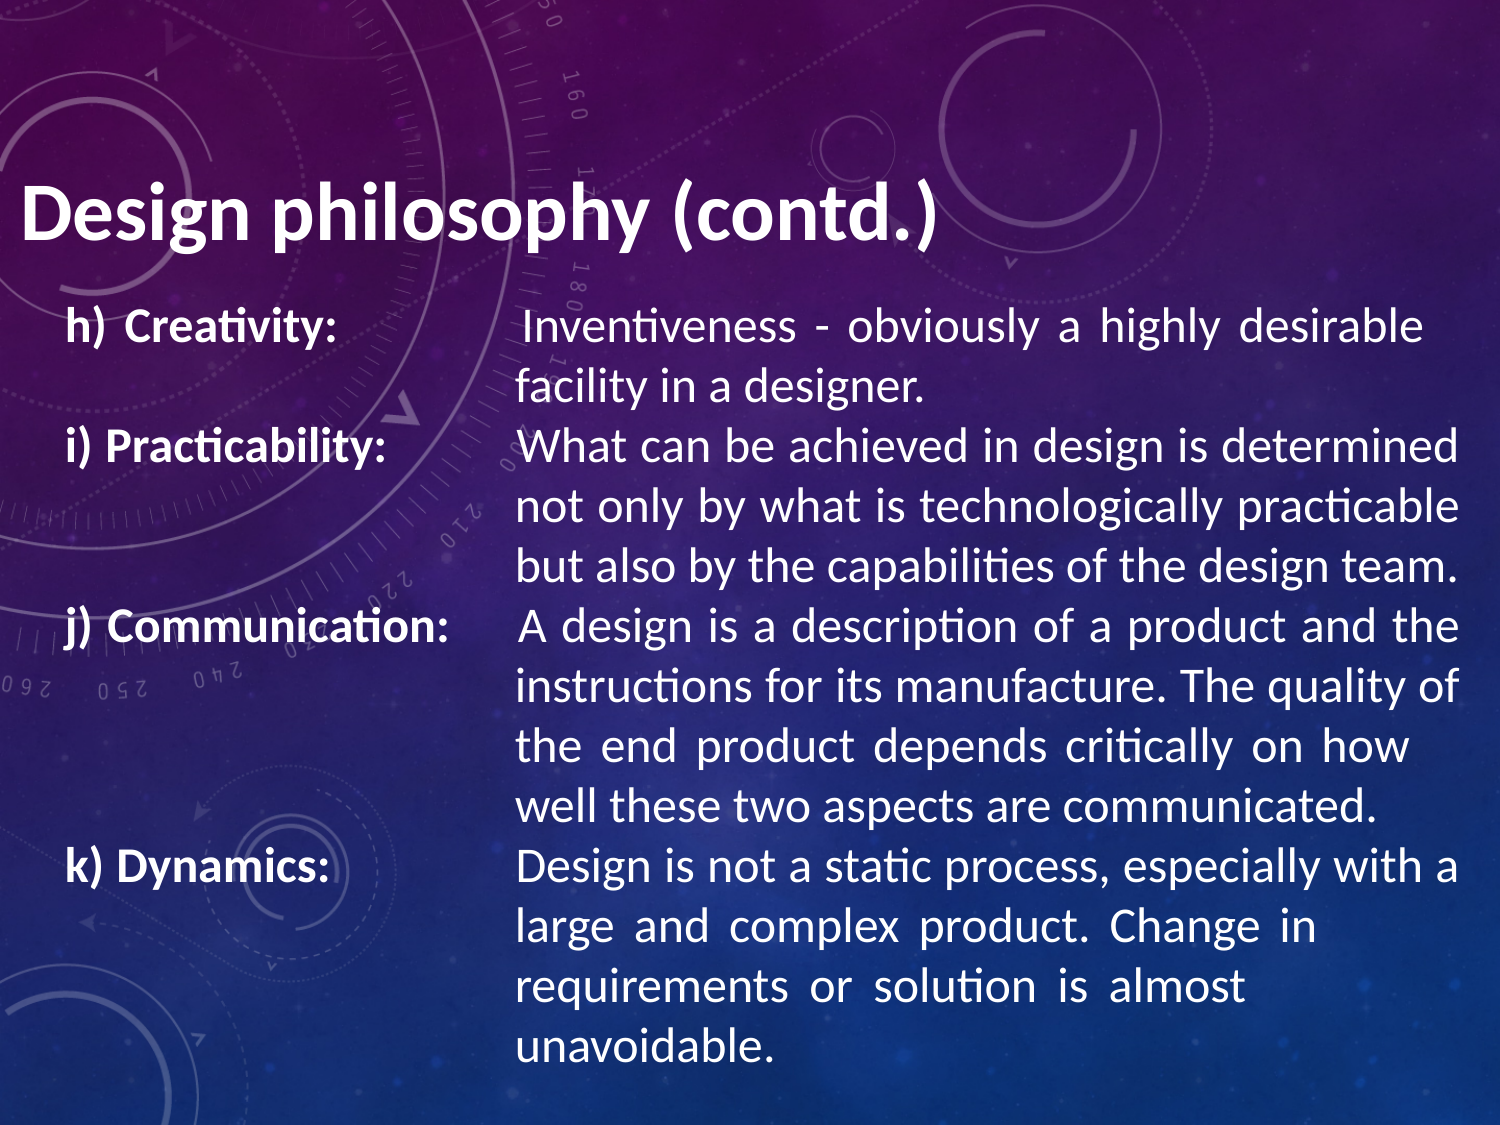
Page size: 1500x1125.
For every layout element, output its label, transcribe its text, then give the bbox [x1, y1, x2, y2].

picture [0, 0, 1500, 1125]
text_box Design philosophy (contd.) [5, 149, 956, 265]
text_box h) Creativity: Inventiveness - obviously a highly desirable facility in a designer. i) Practicability: What can be achieved in design is determined not only by what is technologically practicable but also by the capabilities of the design team. j) Communication: A design is a description of a product and the instructions for its manufacture. The quality of the end product depends critically on how well these two aspects are communicated. k) Dynamics: Design is not a static process, especially with a large and complex product. Change in requirements or solution is almost unavoidable. [49, 284, 1475, 1080]
